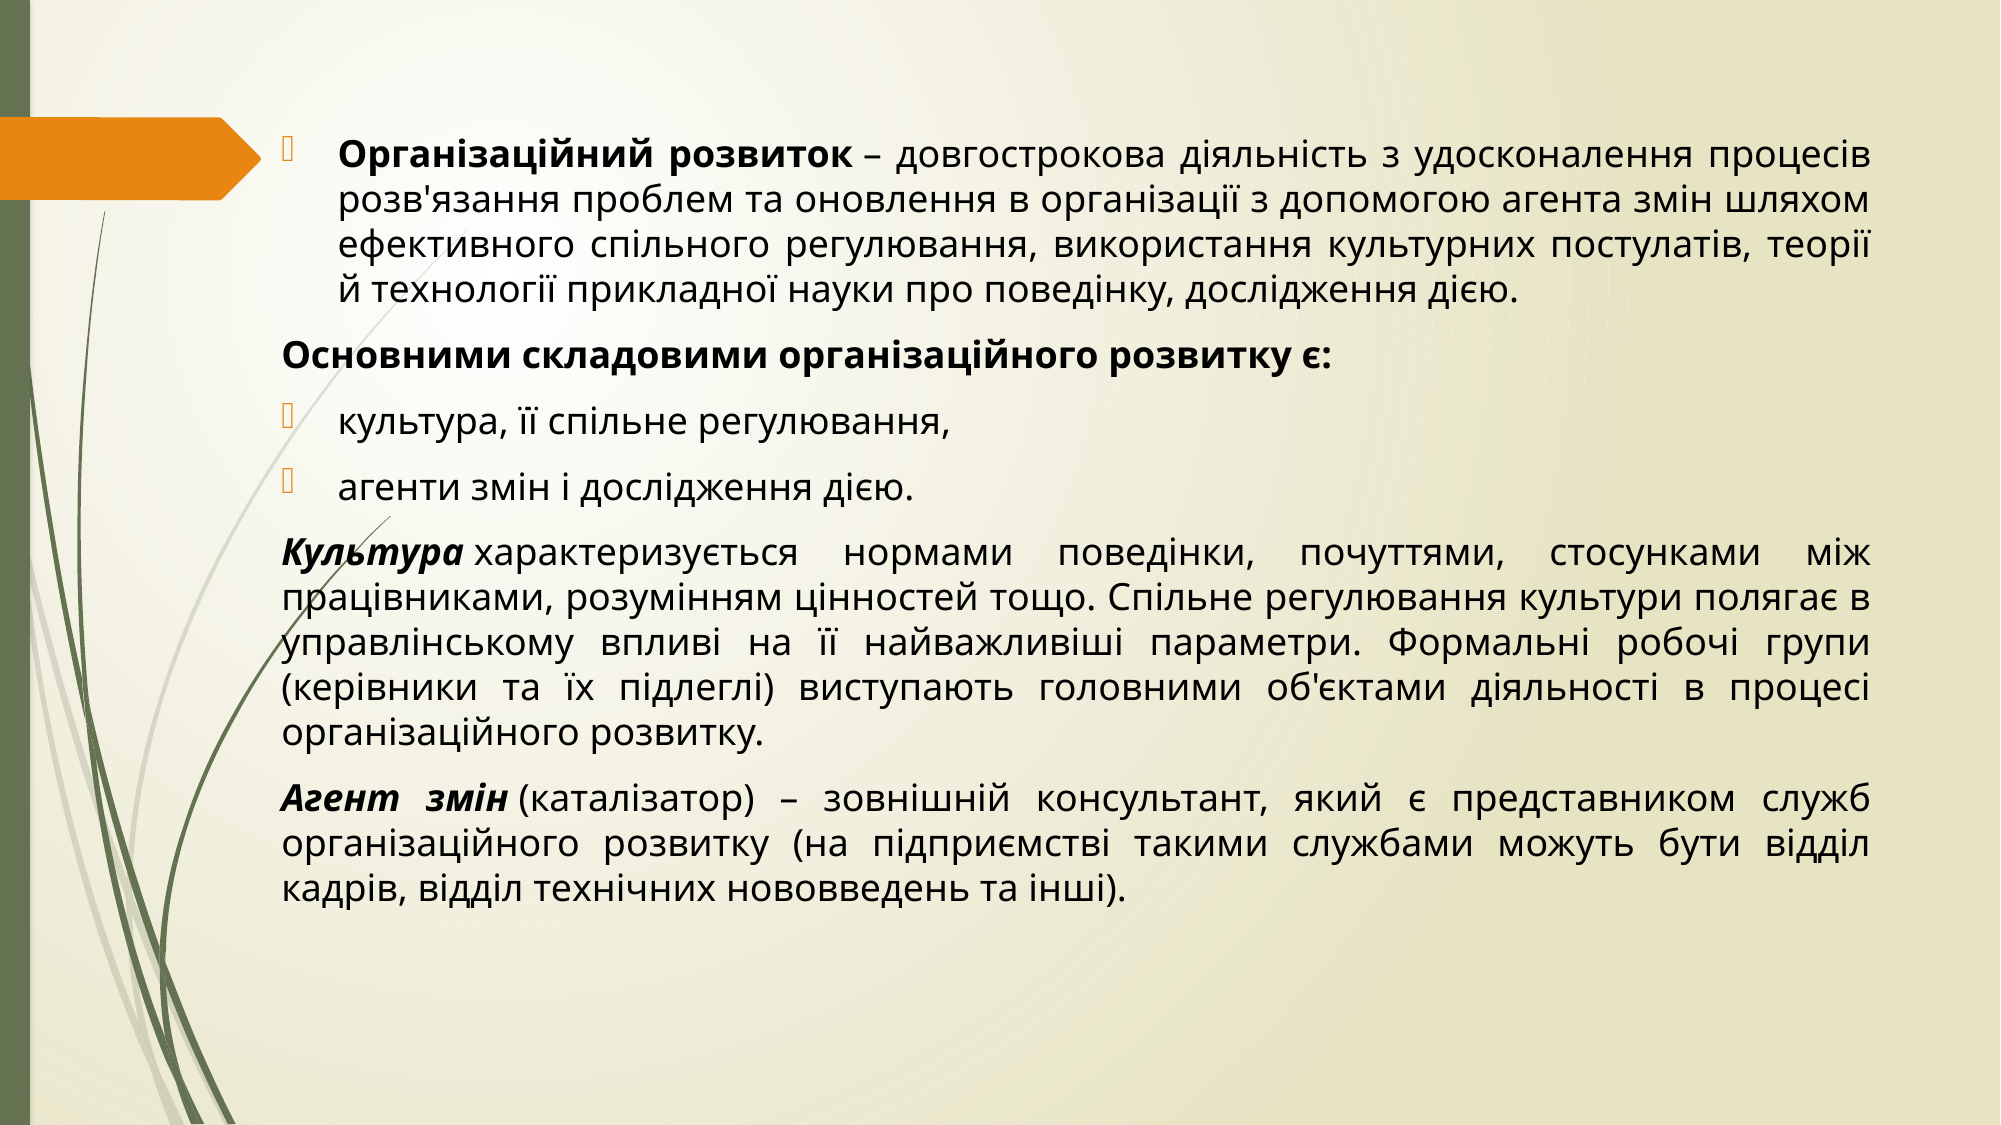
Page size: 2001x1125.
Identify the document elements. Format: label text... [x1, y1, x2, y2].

list Організаційний розвиток – довгострокова діяльність з удосконалення процесів розв'язання проблем та оновлення в організації з допомогою агента змін шляхом ефективного спільного регулювання, використання культурних постулатів, теорії й технології прикладної науки про поведінку, дослідження дією. Основними складовими організаційного розвитку є: культура, її спільне регулювання, агенти змін і дослідження дією. Культура характеризується нормами поведінки, почуттями, стосунками між працівниками, розумінням цінностей тощо. Спільне регулювання культури полягає в управлінському впливі на її найважливіші параметри. Формальні робочі групи (керівники та їх підлеглі) виступають головними об'єктами діяльності в процесі організаційного розвитку. Агент змін (каталізатор) – зовнішній консультант, який є представником служб організаційного розвитку (на підприємстві такими службами можуть бути відділ кадрів, відділ технічних нововведень та інші). [266, 122, 1888, 970]
